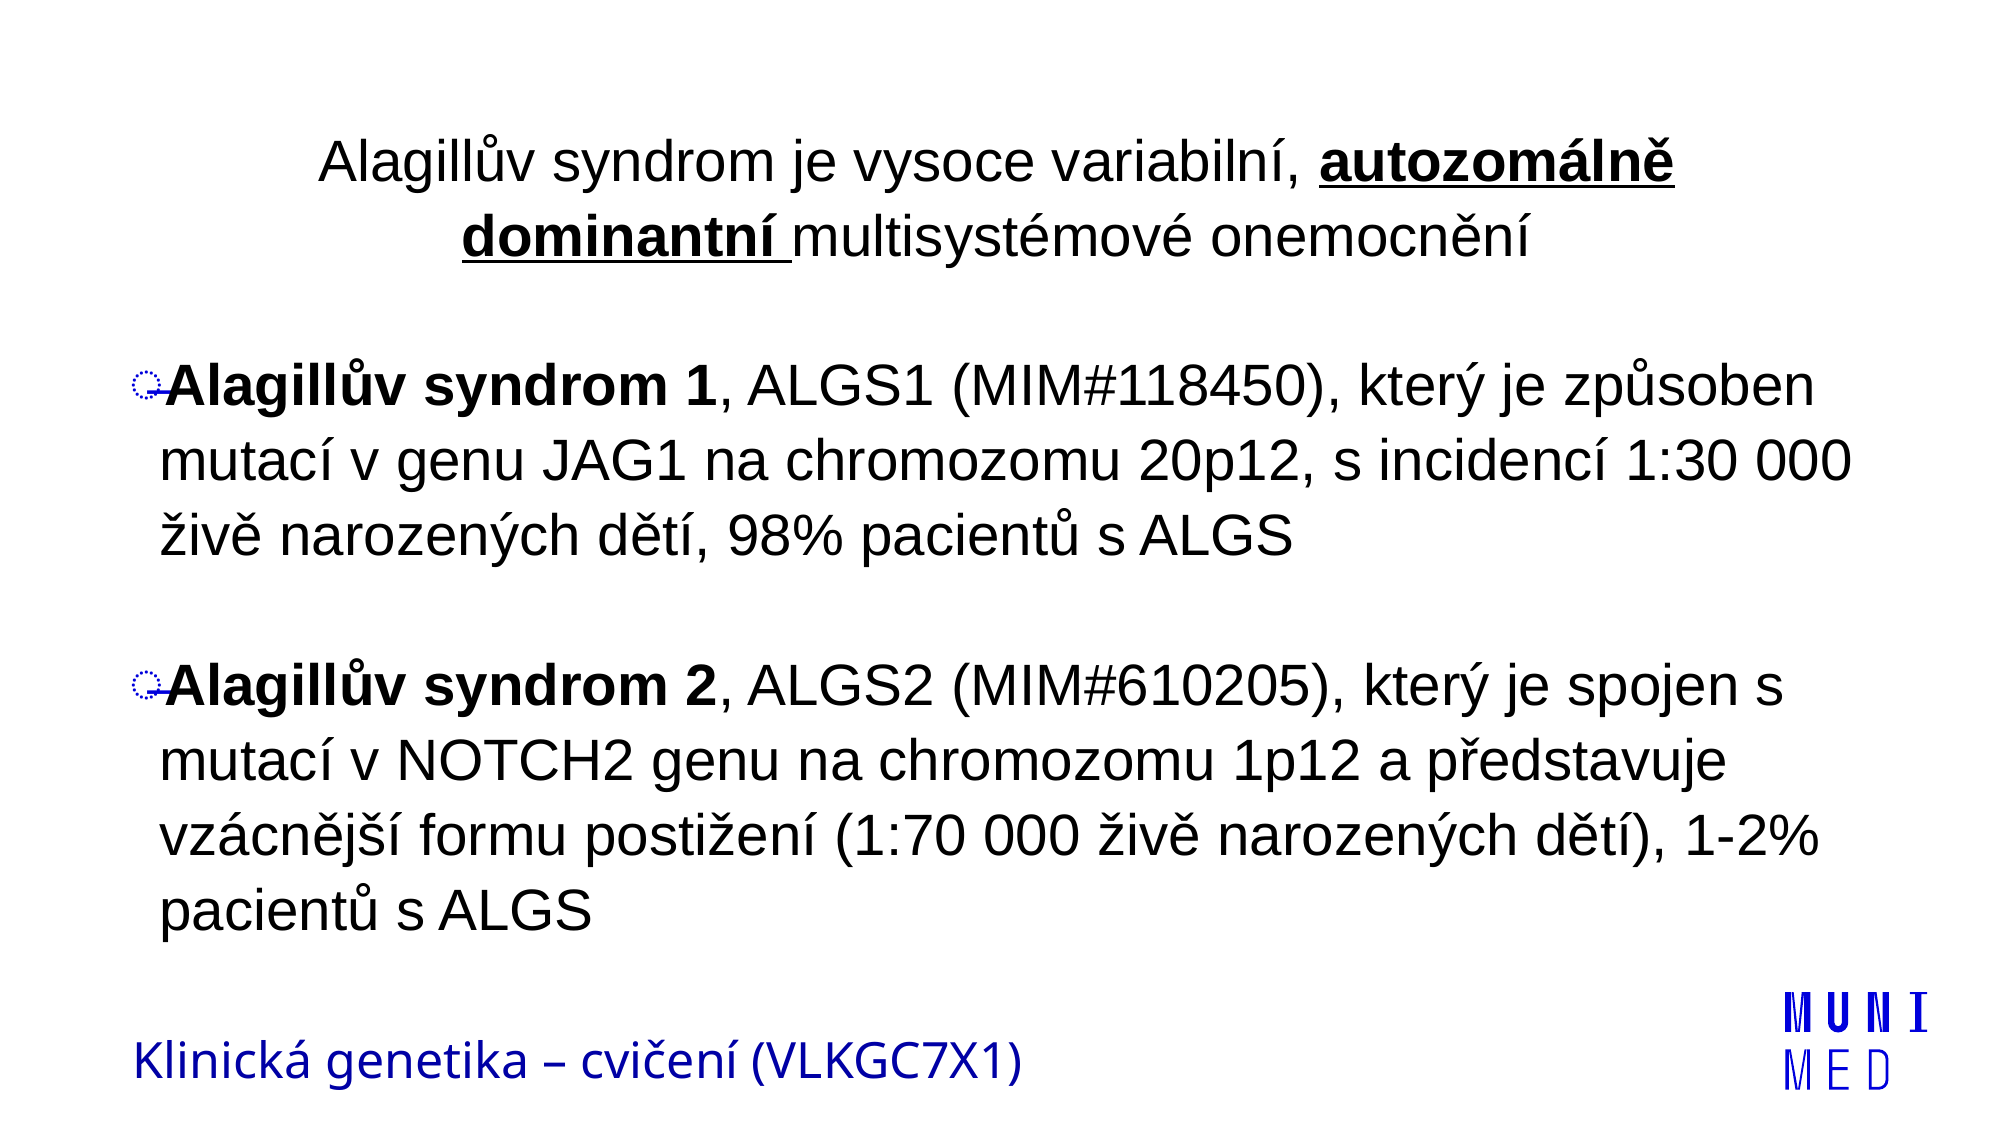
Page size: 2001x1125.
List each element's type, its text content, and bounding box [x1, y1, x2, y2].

list Alagillův syndrom je vysoce variabilní, autozomálně dominantní multisystémové onemocnění [172, 118, 1810, 280]
footer Klinická genetika – cvičení (VLKGC7X1) [118, 1022, 1418, 1063]
list Alagillův syndrom 1, ALGS1 (MIM#118450), který je způsoben mutací v genu JAG1 na chromozomu 20p12, s incidencí 1:30 000 živě narozených dětí, 98% pacientů s ALGS Alagillův syndrom 2, ALGS2 (MIM#610205), který je spojen s mutací v NOTCH2 genu na chromozomu 1p12 a představuje vzácnější formu postižení (1:70 000 živě narozených dětí), 1-2% pacientů s ALGS [118, 342, 1865, 1022]
